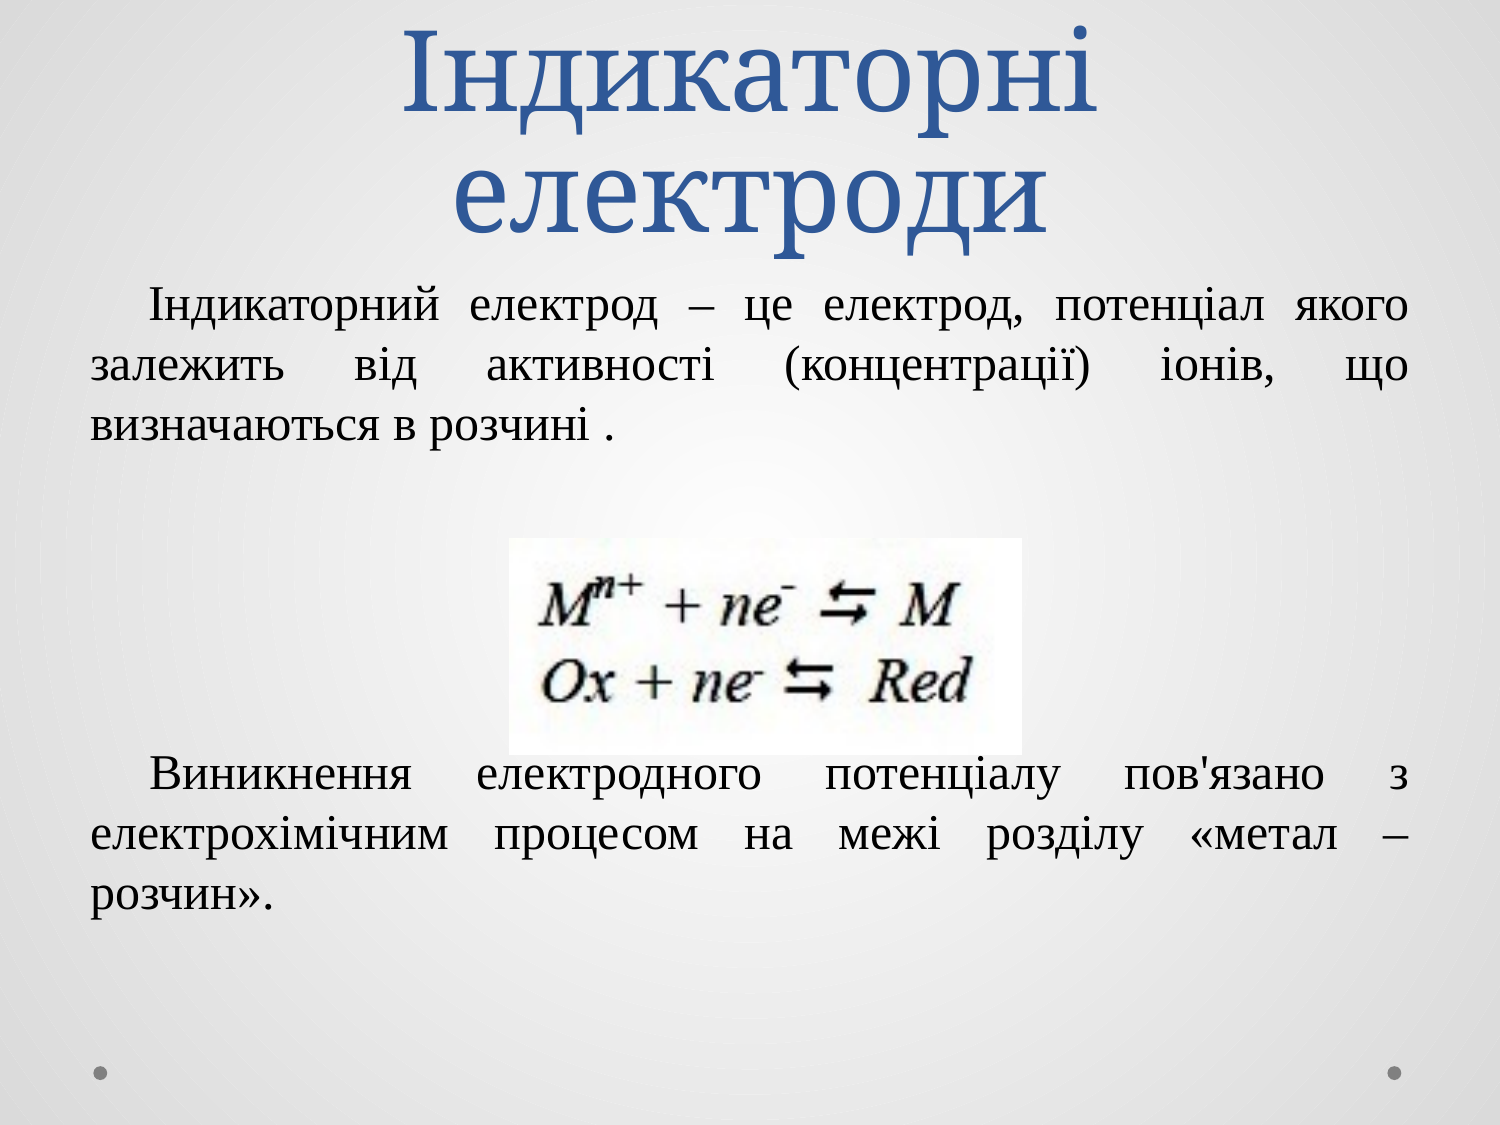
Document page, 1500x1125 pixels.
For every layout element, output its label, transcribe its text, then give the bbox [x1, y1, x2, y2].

list Індикаторний електрод – це електрод, потенціал якого залежить від активності (концентрації) іонів, що визначаються в розчині . Виникнення електродного потенціалу пов'язано з електрохімічним процесом на межі розділу «метал – розчин». [75, 262, 1425, 1005]
picture [509, 538, 1023, 755]
title Індикаторні електроди [75, 0, 1425, 262]
